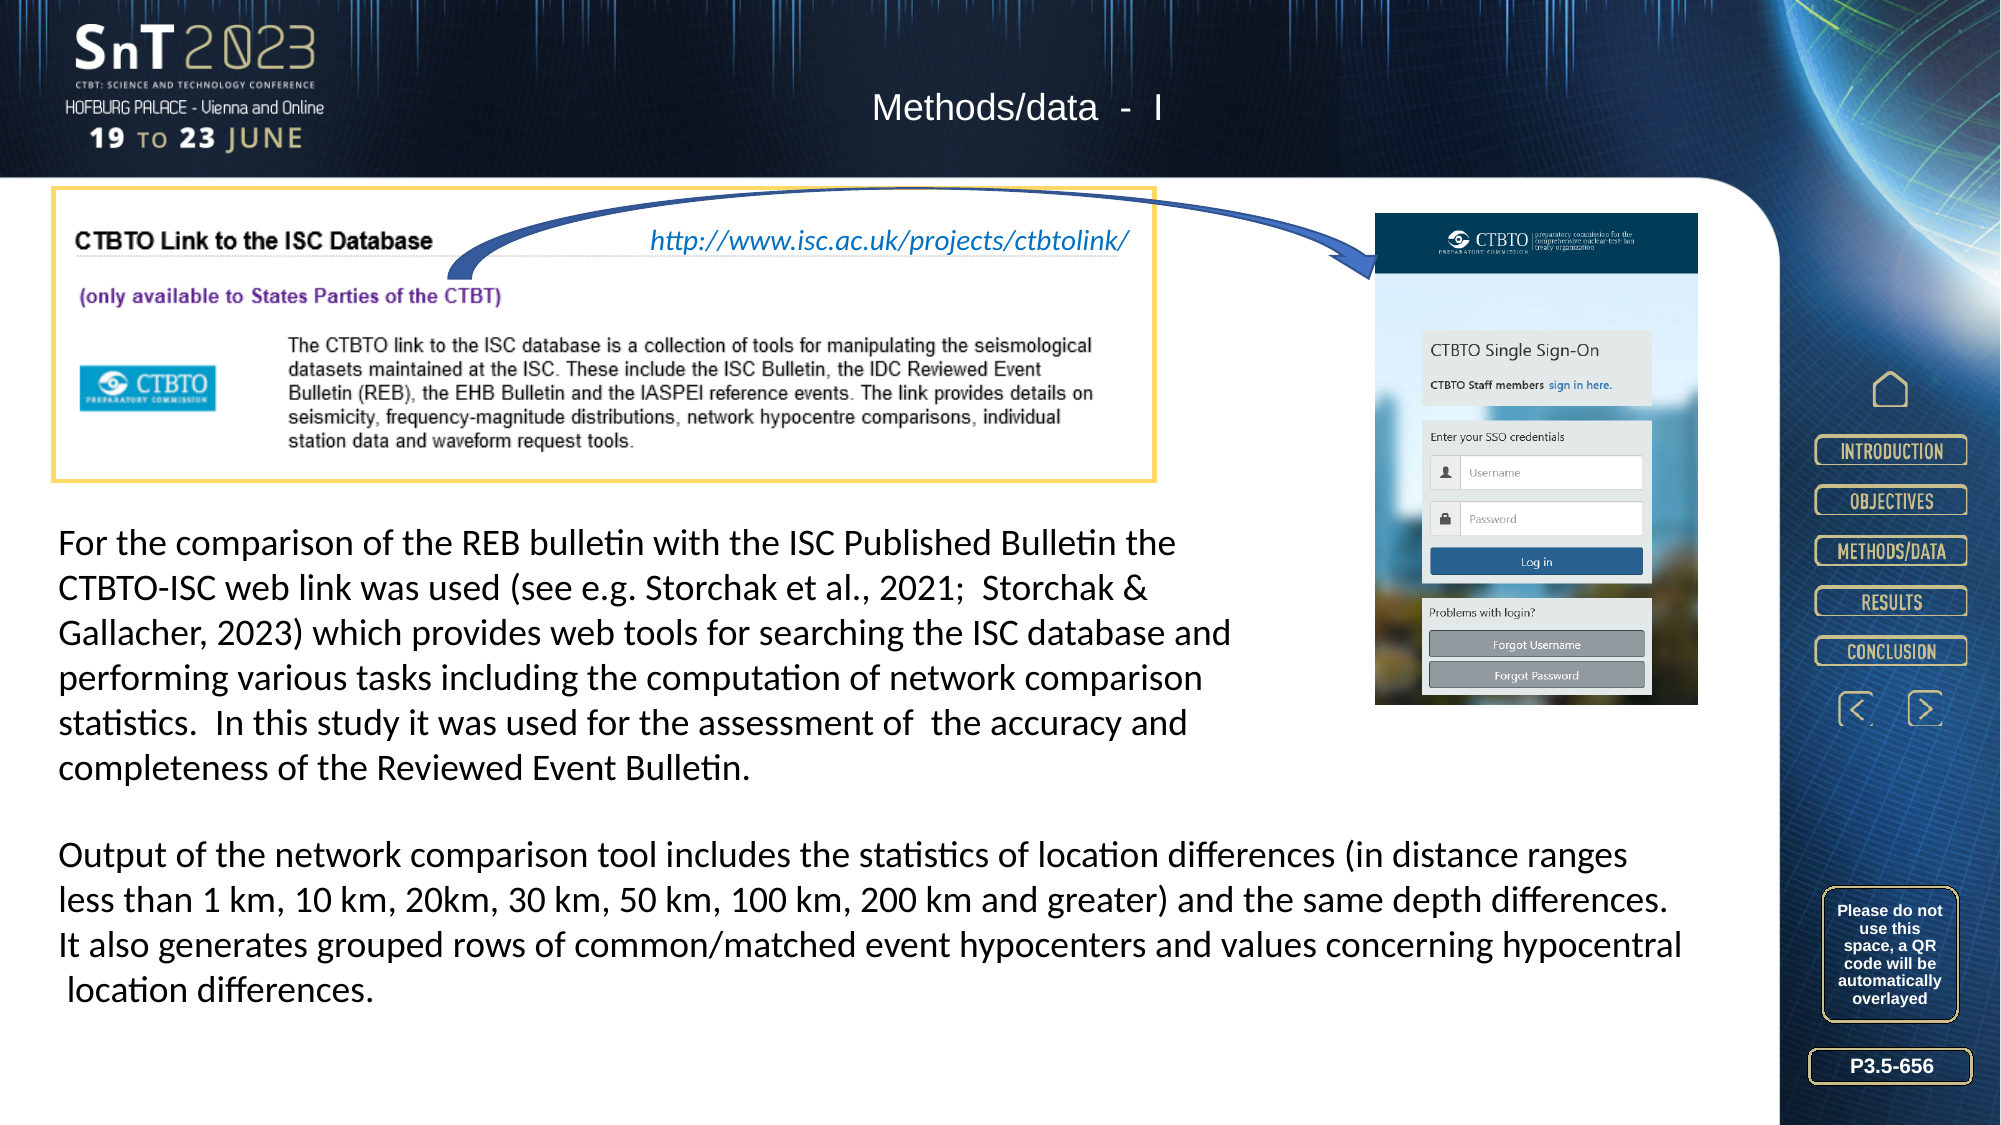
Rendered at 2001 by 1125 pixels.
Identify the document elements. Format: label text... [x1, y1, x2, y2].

text_box [1153, 199, 1375, 281]
text_box For the comparison of the REB bulletin with the ISC Published Bulletin the CTBTO-ISC web link was used (see e.g. Storchak et al., 2021; Storchak & Gallacher, 2023) which provides web tools for searching the ISC database and performing various tasks including the computation of network comparison statistics. In this study it was used for the assessment of the accuracy and completeness of the Reviewed Event Bulletin. [43, 510, 1292, 777]
picture [0, 0, 2001, 1125]
text_box Output of the network comparison tool includes the statistics of location differences (in distance ranges less than 1 km, 10 km, 20km, 30 km, 50 km, 100 km, 200 km and greater) and the same depth differences. It also generates grouped rows of common/matched event hypocenters and values concerning hypocentral location differences. [43, 777, 1706, 1018]
text_box Methods/data - I [359, 43, 1676, 136]
text_box P3.5-656 [1824, 1047, 1960, 1086]
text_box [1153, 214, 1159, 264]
text_box Please do not use this space, a QR code will be automatically overlayed [1821, 894, 1959, 1017]
